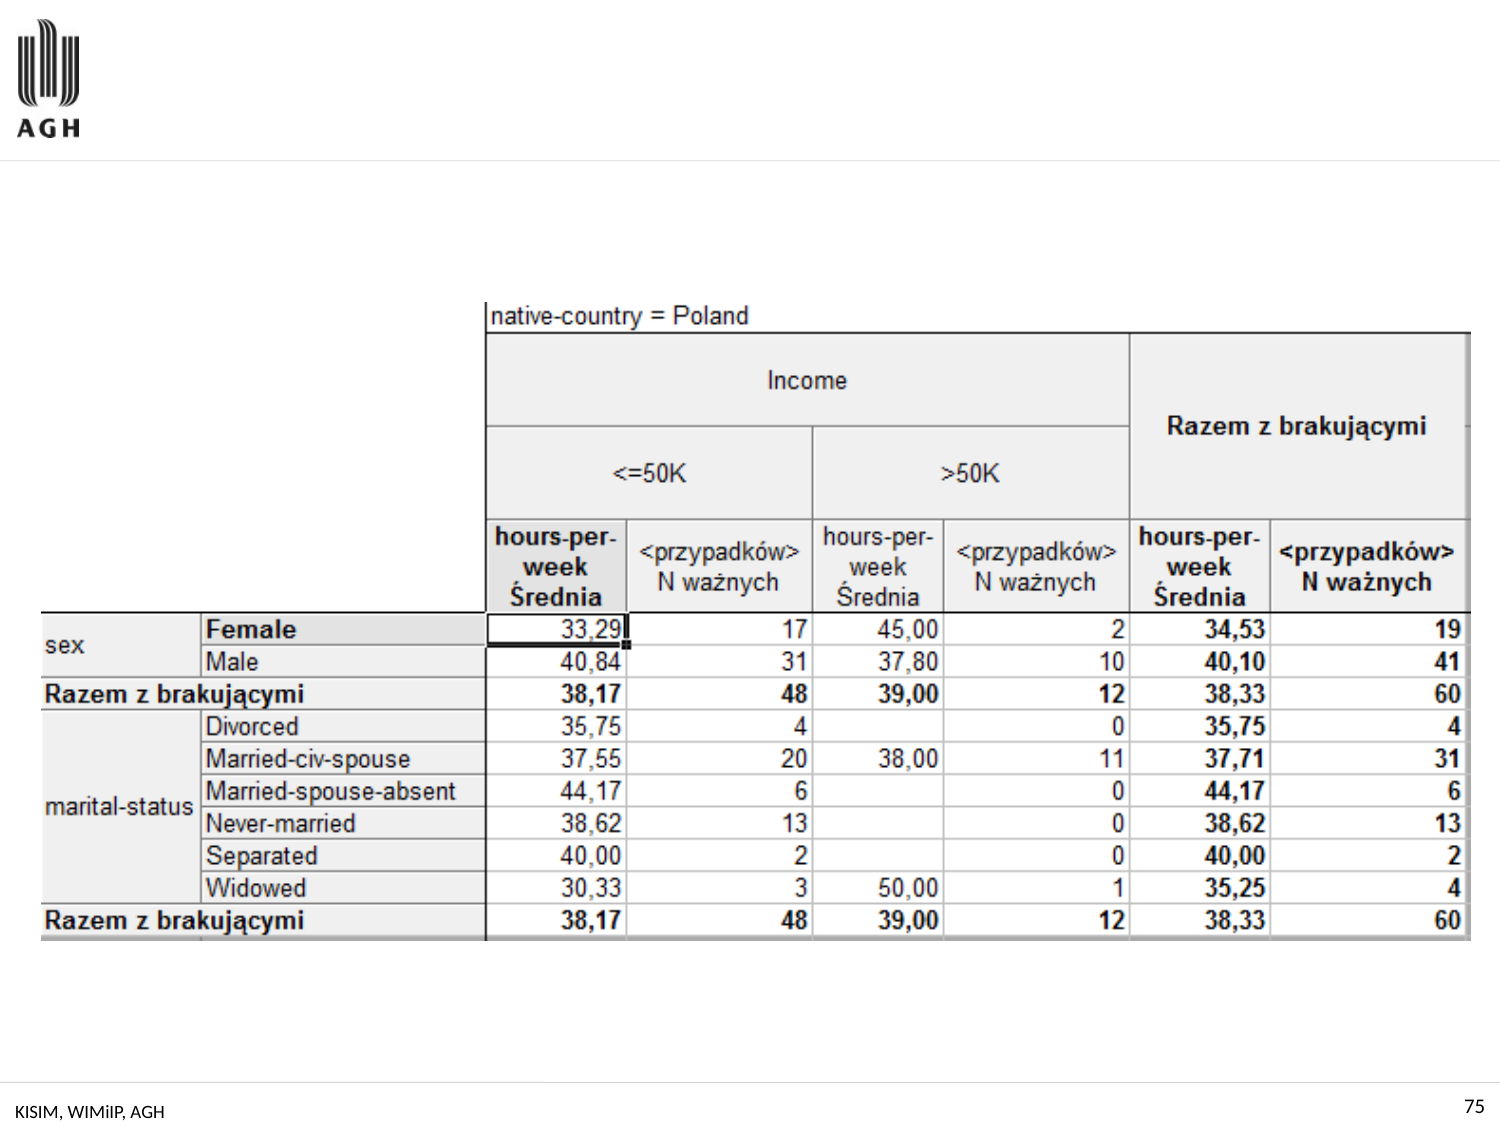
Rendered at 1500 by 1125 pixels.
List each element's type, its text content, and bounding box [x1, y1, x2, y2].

picture [41, 302, 1471, 941]
footer KISIM, WIMiIP, AGH [0, 1092, 476, 1125]
picture [17, 19, 79, 138]
